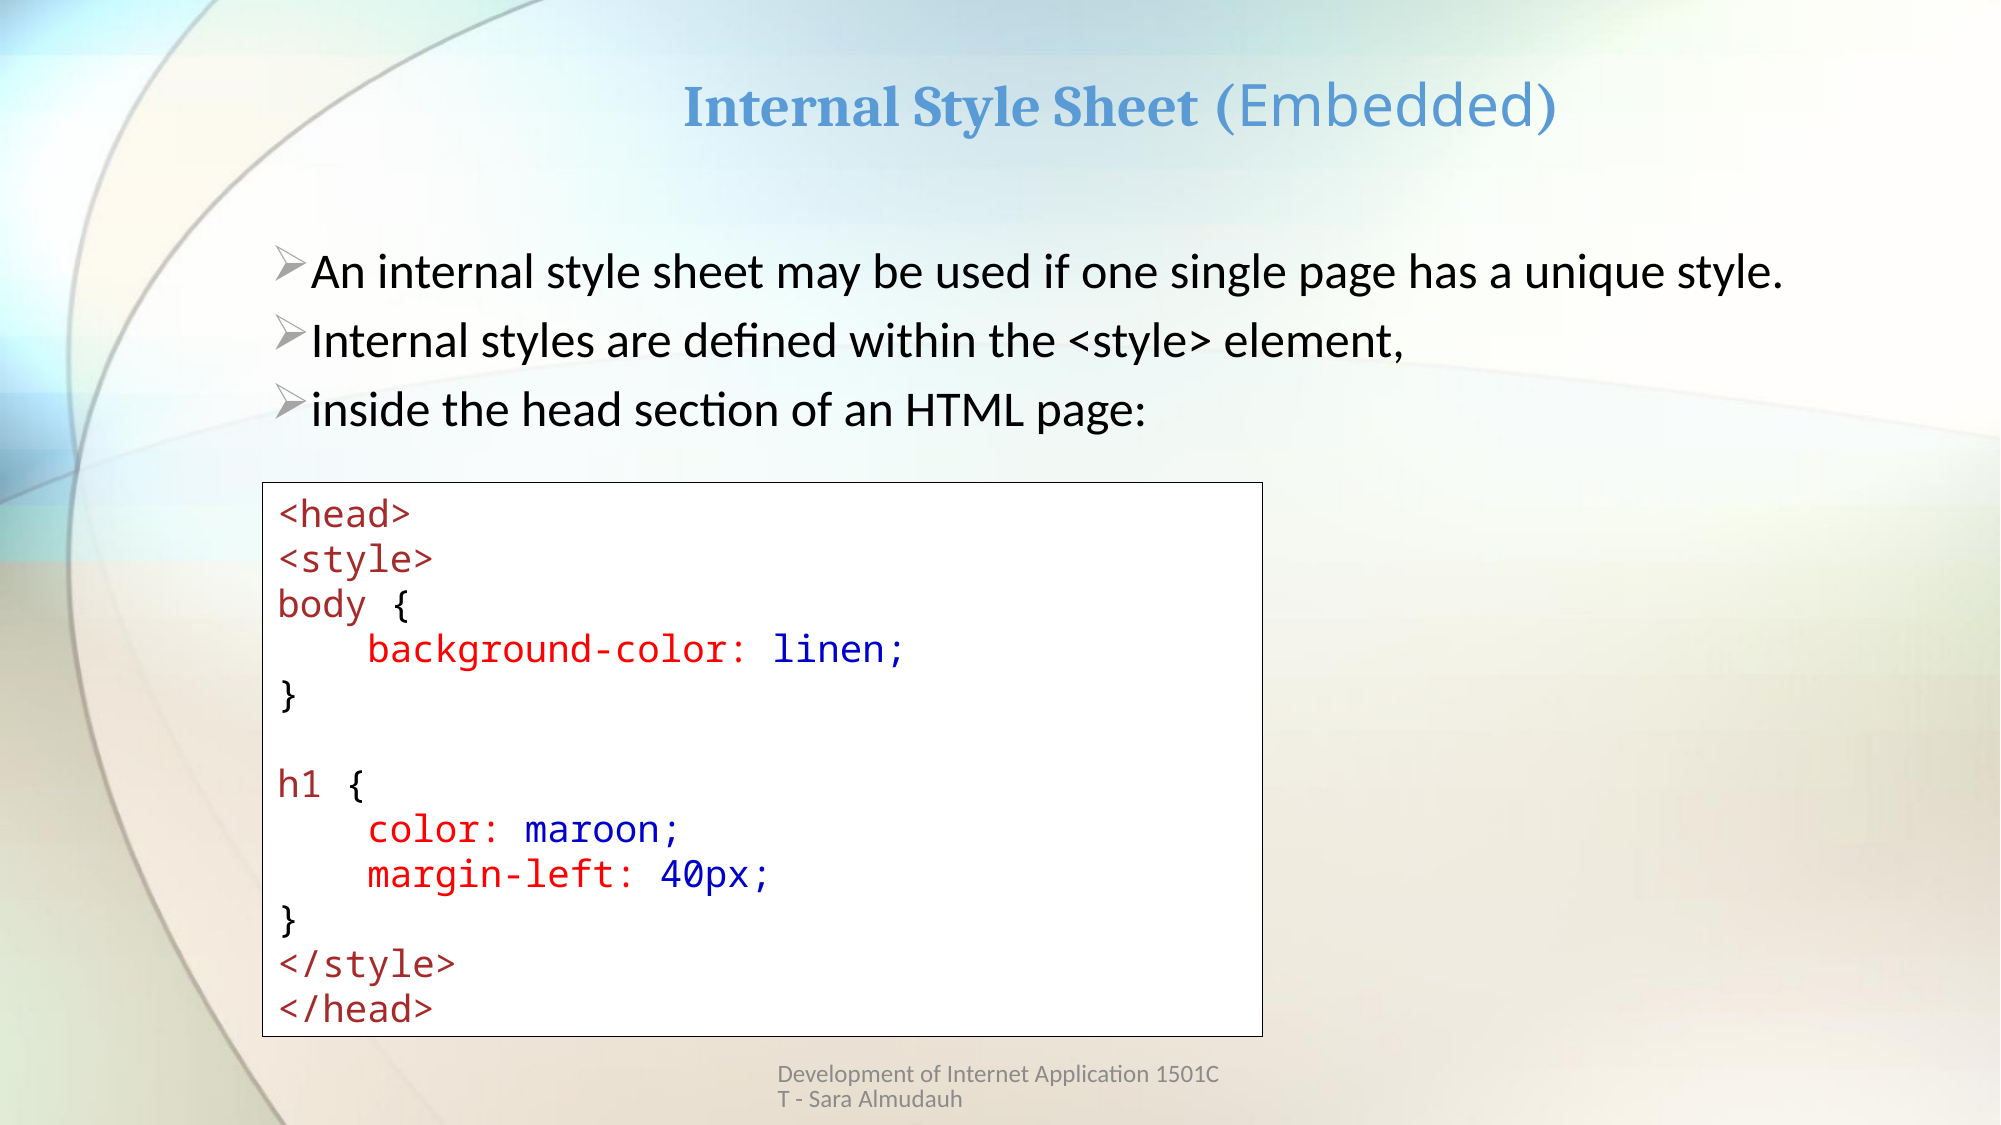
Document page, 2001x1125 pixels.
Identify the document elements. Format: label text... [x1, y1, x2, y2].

picture [0, 0, 2001, 1125]
footer Development of Internet Application 1501CT - Sara Almudauh [762, 1042, 1238, 1103]
text_box <head> <style> body { background-color: linen; } h1 { color: maroon; margin-left: 40px; } </style> </head> [262, 482, 1263, 1037]
title Internal Style Sheet (Embedded) [381, 59, 1863, 146]
list An internal style sheet may be used if one single page has a unique style. Internal styles are defined within the <style> element, inside the head section of an HTML page: [256, 238, 1863, 952]
